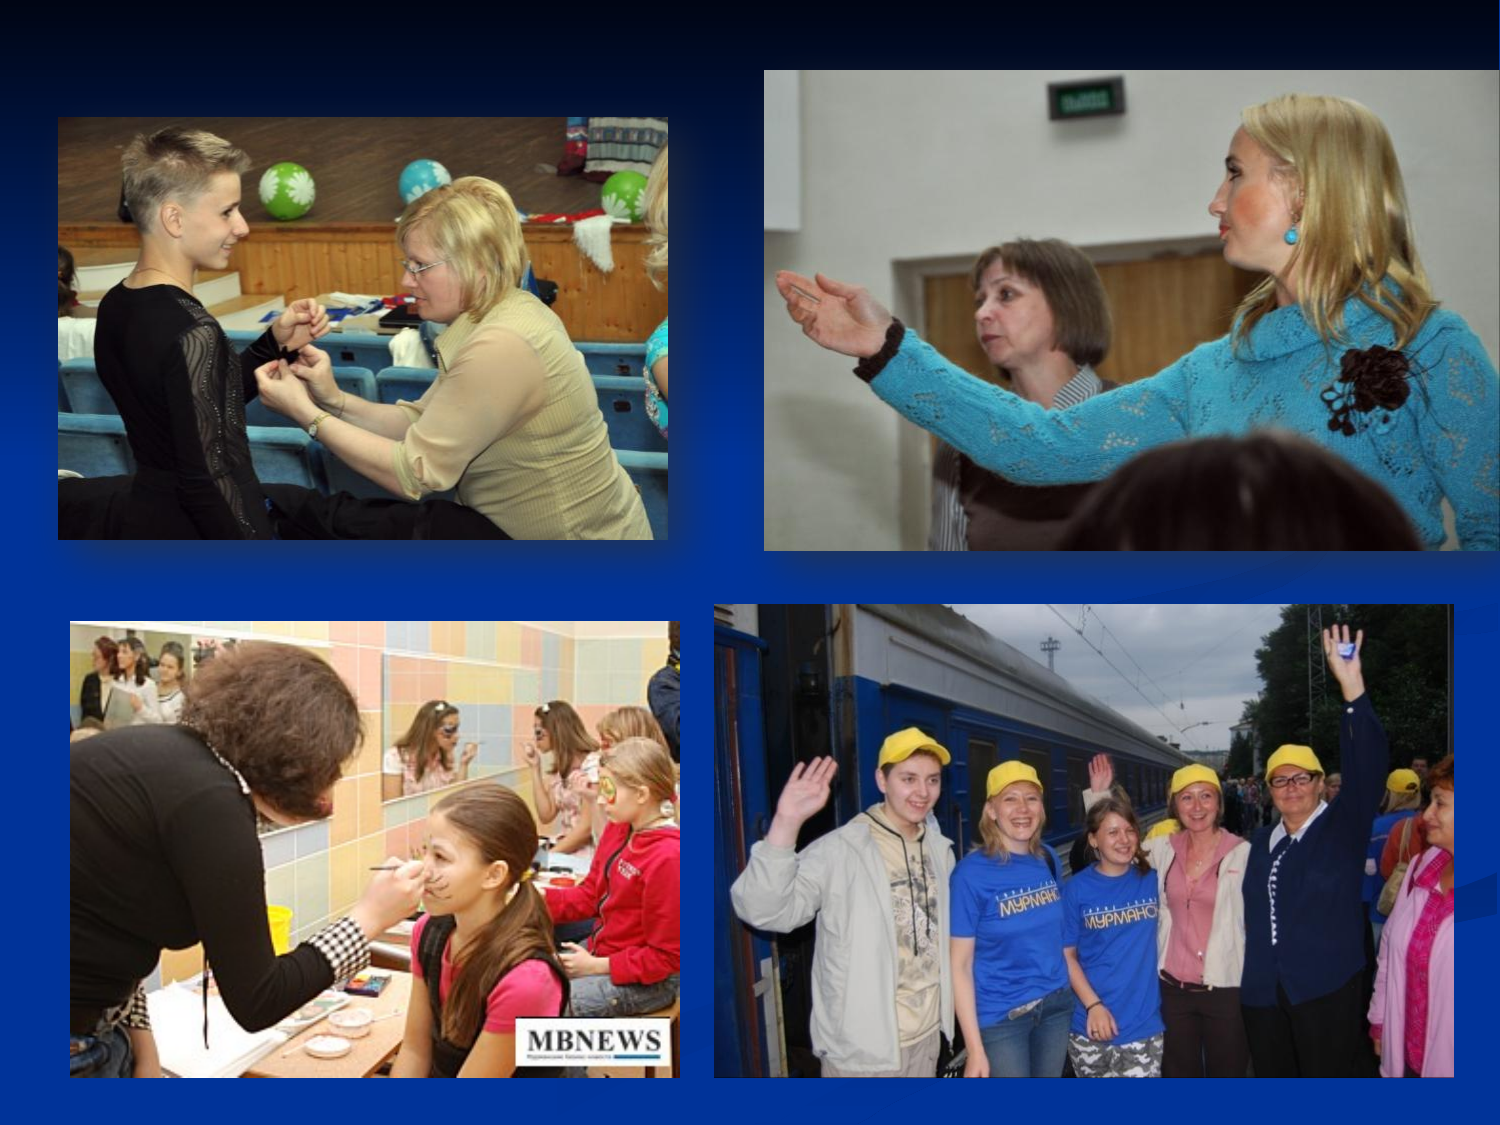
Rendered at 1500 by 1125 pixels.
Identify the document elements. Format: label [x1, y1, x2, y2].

picture [58, 116, 669, 541]
picture [714, 604, 1454, 1079]
picture [763, 70, 1500, 551]
picture [70, 620, 680, 1079]
